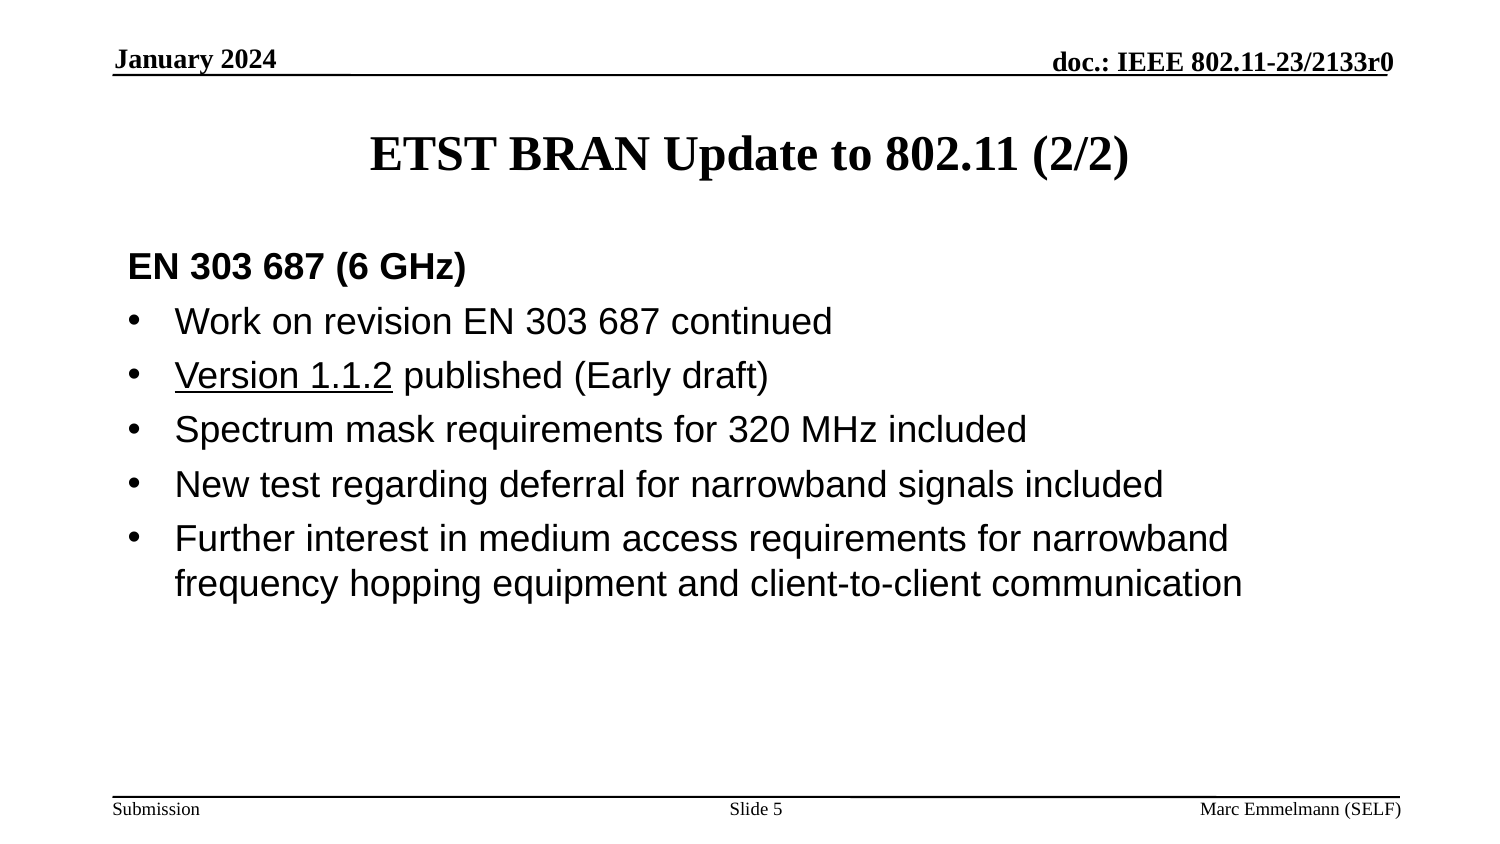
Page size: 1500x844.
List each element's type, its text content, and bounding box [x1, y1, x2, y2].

list EN 303 687 (6 GHz) Work on revision EN 303 687 continued Version 1.1.2 published (Early draft) Spectrum mask requirements for 320 MHz included New test regarding deferral for narrowband signals included Further interest in medium access requirements for narrowband frequency hopping equipment and client-to-client communication [112, 234, 1388, 741]
slide_number Slide 5 [712, 796, 800, 842]
title ETST BRAN Update to 802.11 (2/2) [112, 84, 1388, 216]
footer Marc Emmelmann (SELF) [878, 796, 1402, 820]
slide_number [114, 40, 423, 75]
